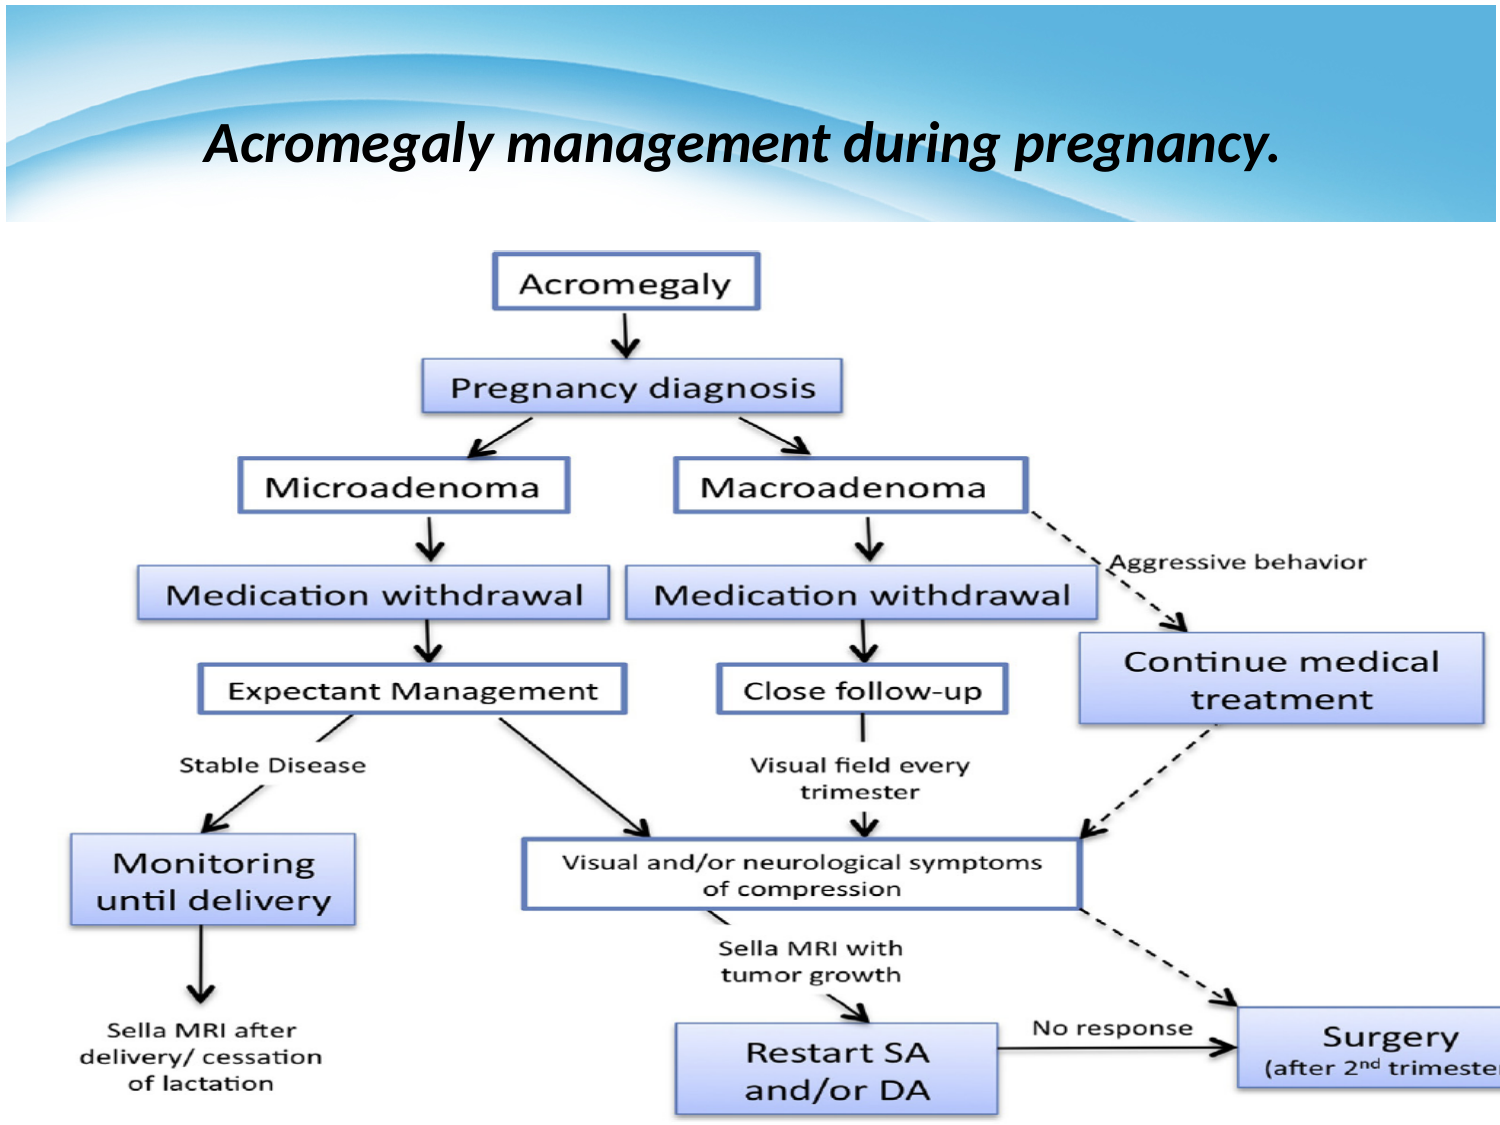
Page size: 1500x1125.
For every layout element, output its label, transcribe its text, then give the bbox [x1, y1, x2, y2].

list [0, 222, 1500, 1125]
picture [0, 0, 1500, 222]
title Acromegaly management during pregnancy. [75, 45, 1425, 220]
